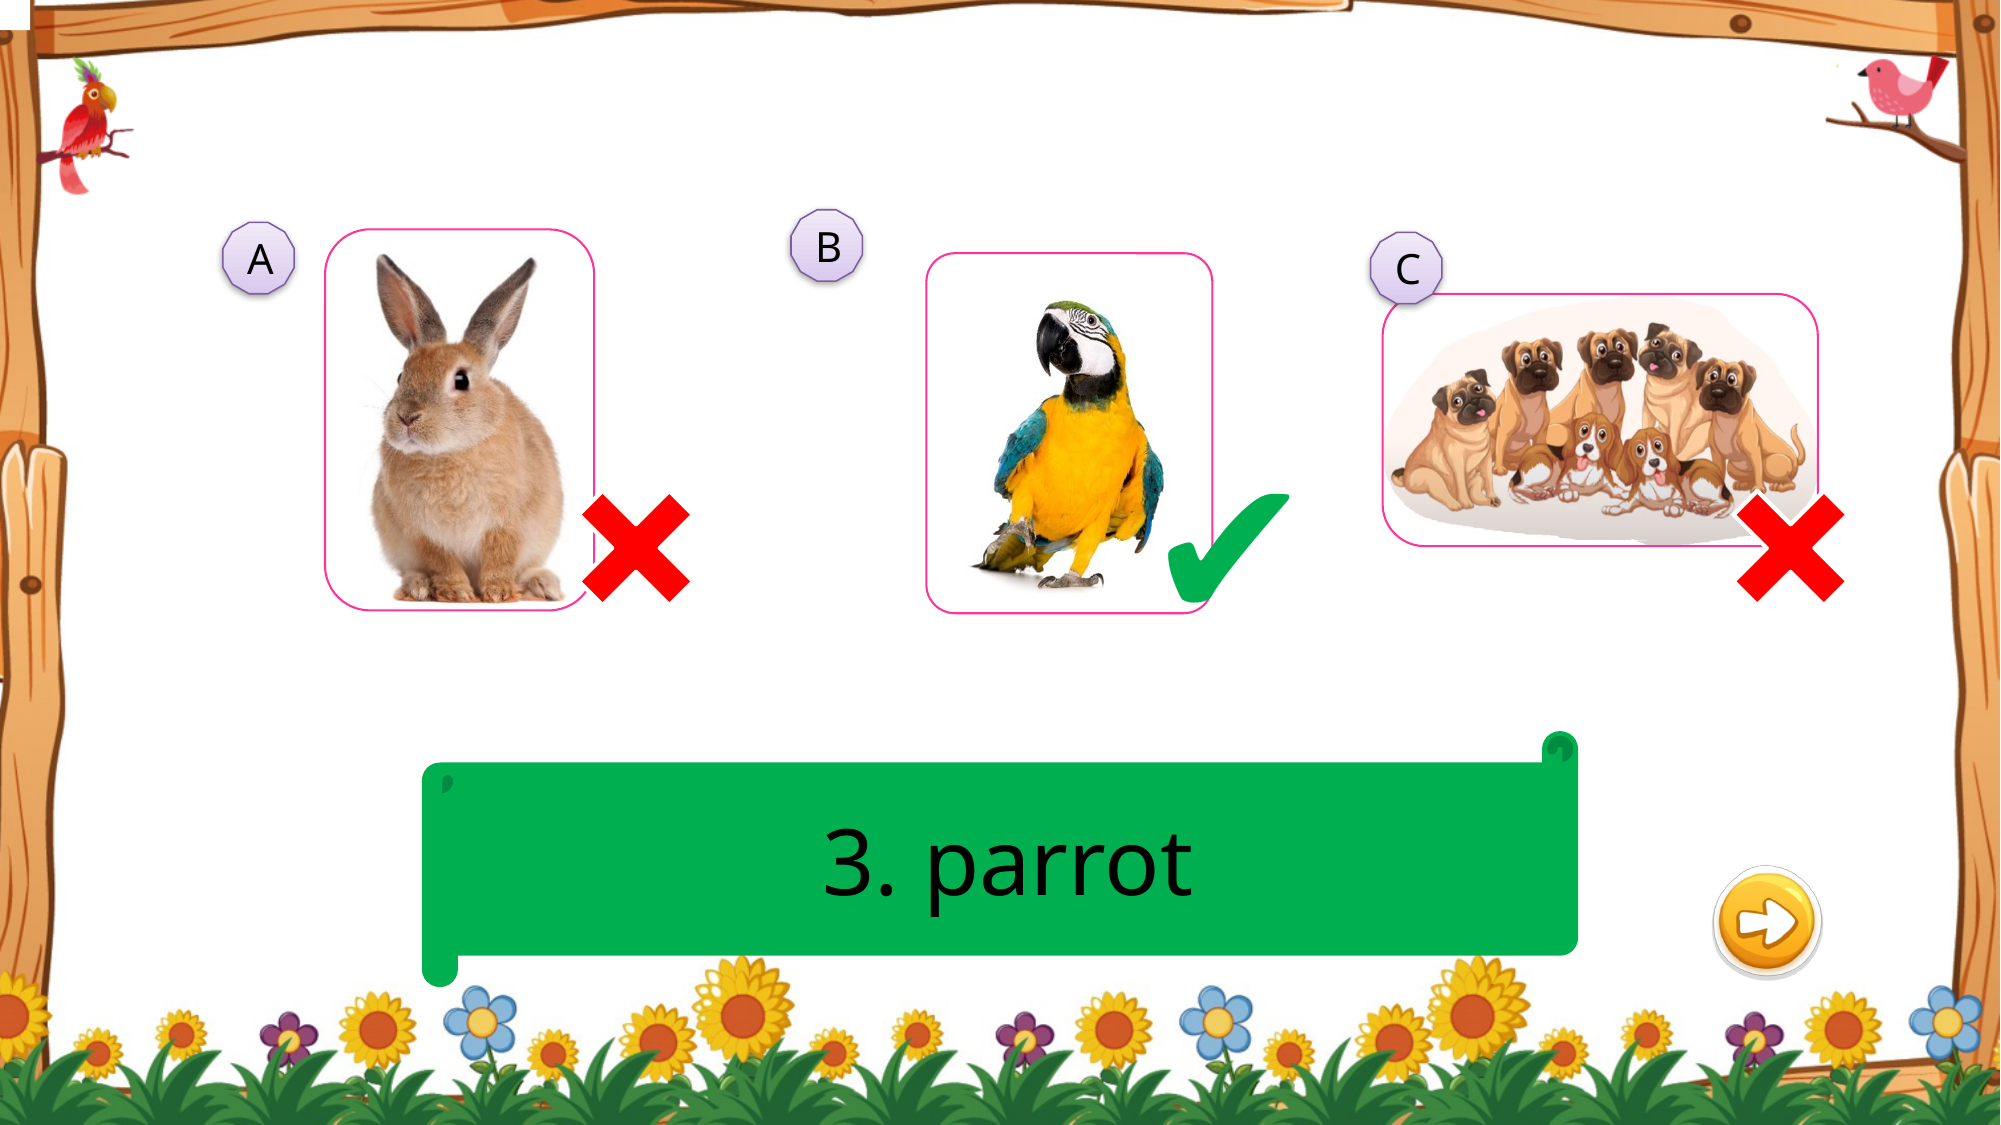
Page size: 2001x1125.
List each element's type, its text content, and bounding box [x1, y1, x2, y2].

text_box [0, 0, 31, 31]
text_box [1424, 426, 1850, 711]
picture [0, 0, 2000, 1125]
text_box B [790, 208, 864, 282]
text_box 3. parrot [422, 731, 1578, 987]
text_box [239, 342, 722, 734]
text_box A [222, 221, 295, 295]
text_box [857, 393, 1329, 742]
text_box C [1369, 231, 1443, 295]
